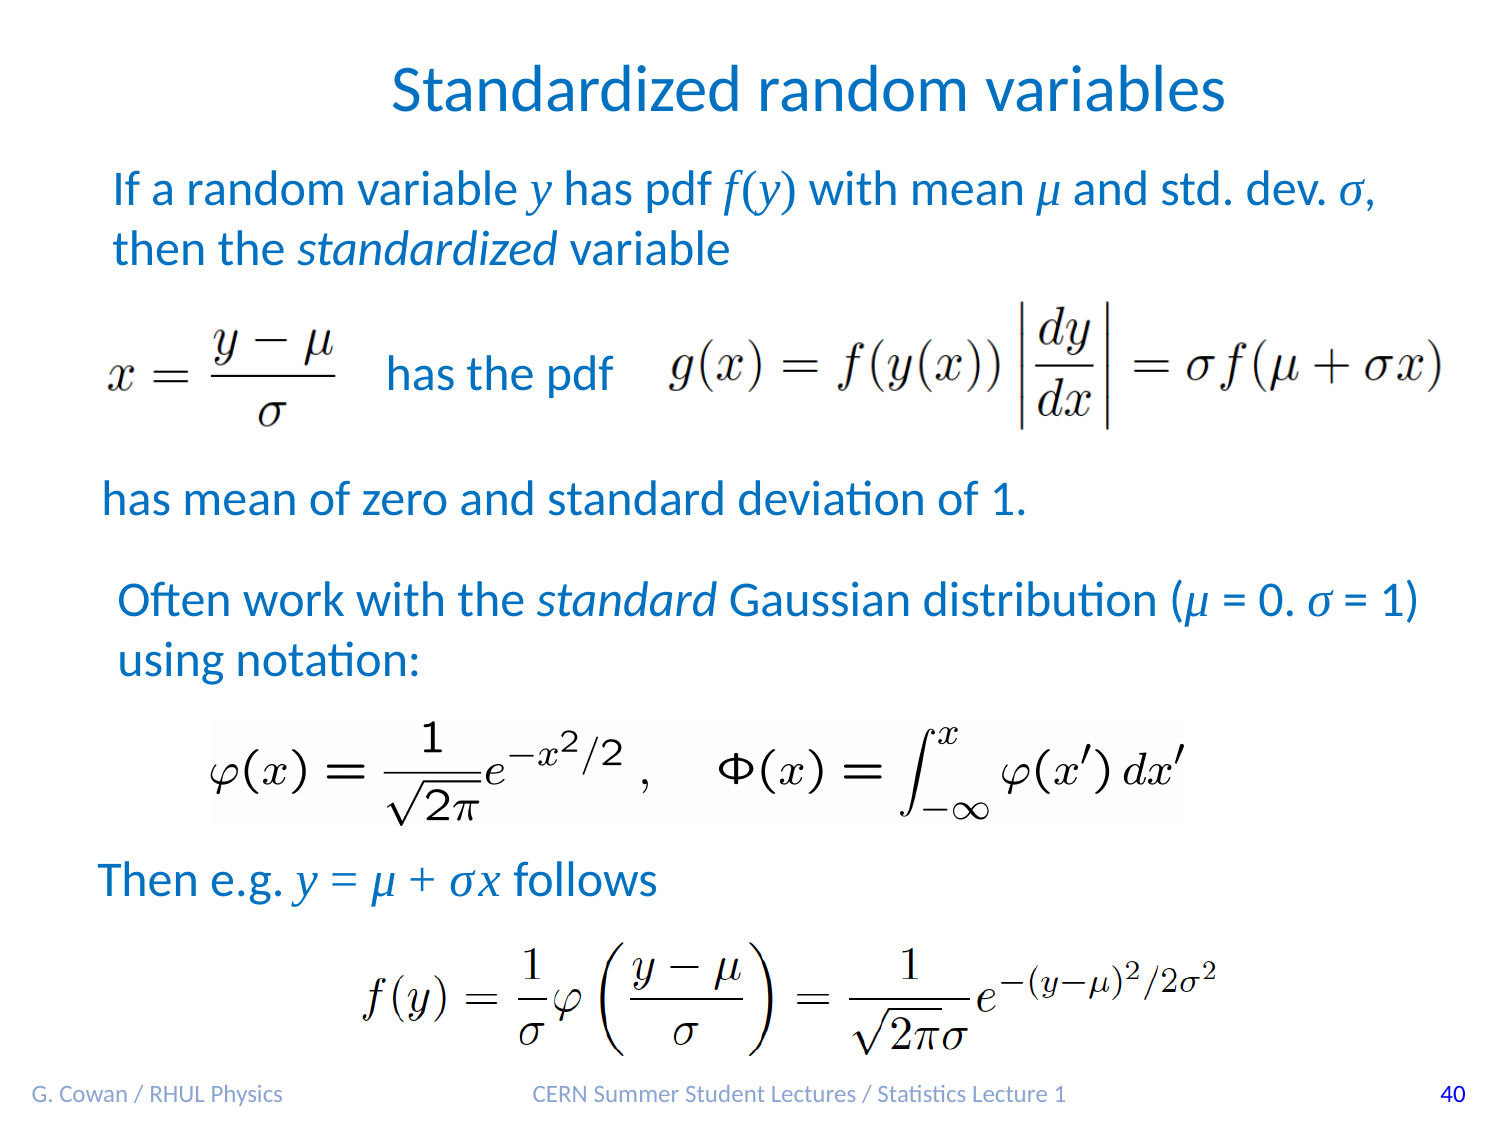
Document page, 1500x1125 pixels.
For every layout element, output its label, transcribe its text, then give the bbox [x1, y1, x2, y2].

footer CERN Summer Student Lectures / Statistics Lecture 1 [338, 1062, 1262, 1123]
picture [658, 291, 1451, 436]
picture [348, 924, 1226, 1067]
text_box Standardized random variables [137, 37, 1481, 108]
text_box If a random variable y has pdf f (y) with mean μ and std. dev. σ, then the standardized variable [97, 148, 1403, 283]
text_box has the pdf [370, 332, 640, 408]
text_box Then e.g. y = μ + σ x follows [82, 839, 673, 914]
slide_number G. Cowan / RHUL Physics [16, 1062, 338, 1123]
picture [210, 720, 1186, 828]
picture [95, 318, 353, 436]
slide_number 40 [1262, 1062, 1481, 1123]
text_box has mean of zero and standard deviation of 1. [86, 457, 1360, 533]
text_box Often work with the standard Gaussian distribution (μ = 0. σ = 1) using notation: [102, 559, 1435, 694]
